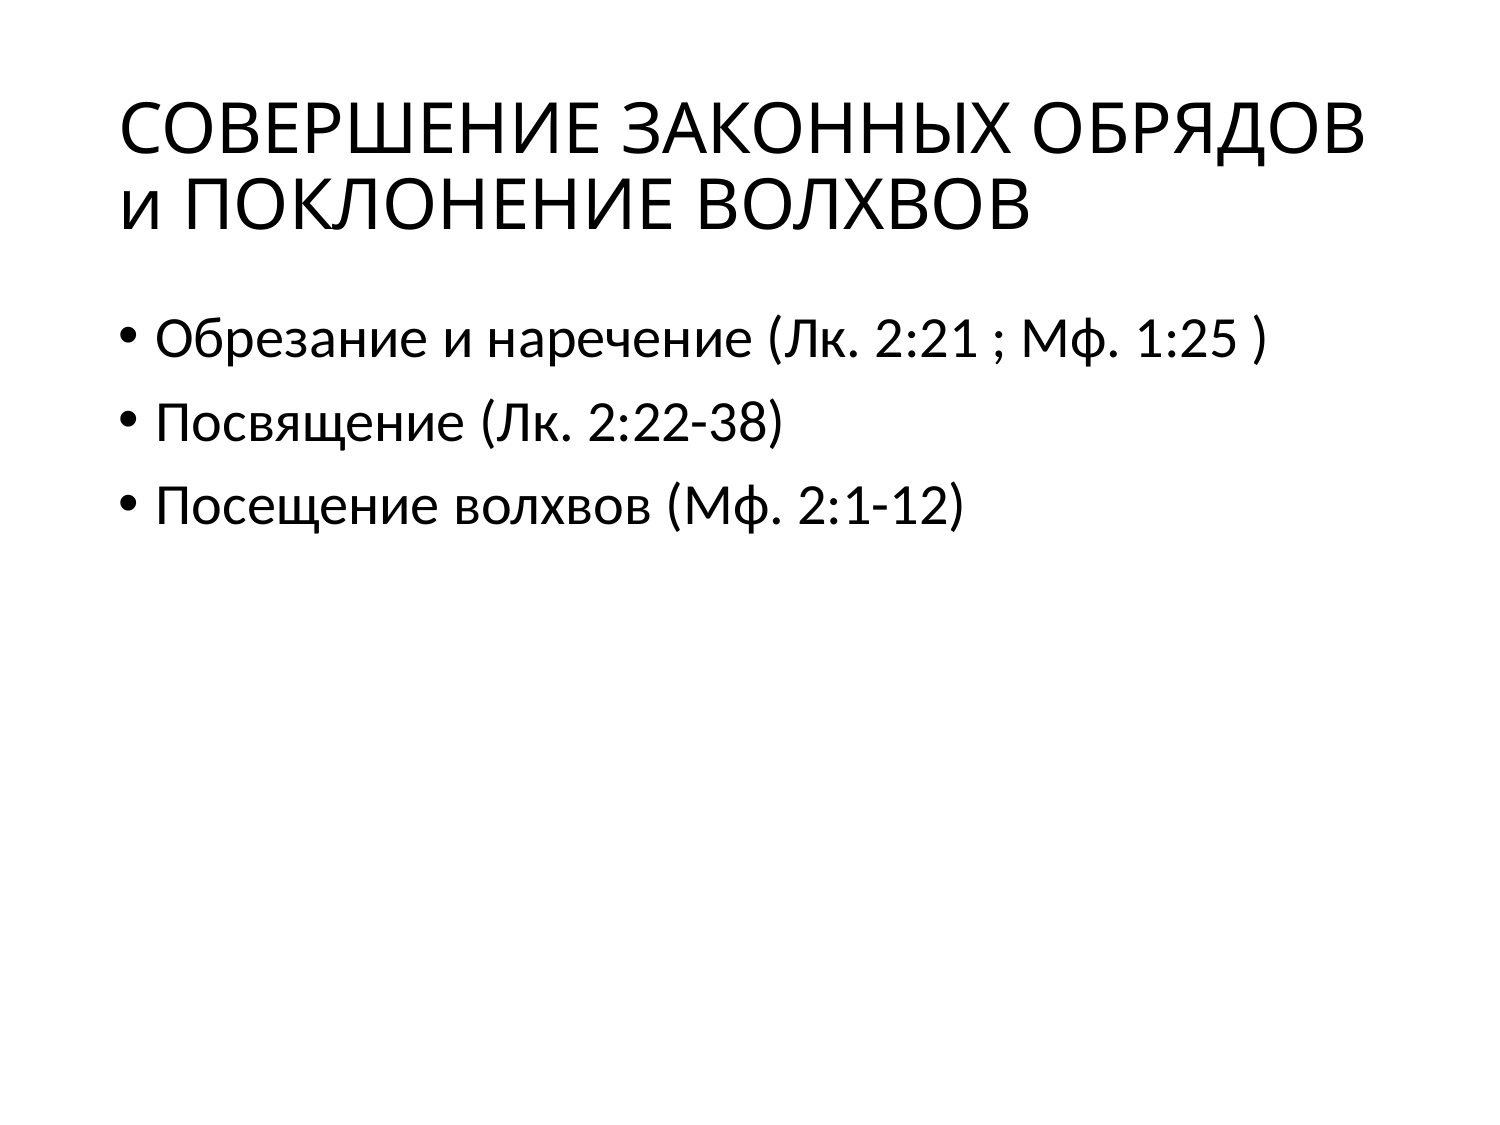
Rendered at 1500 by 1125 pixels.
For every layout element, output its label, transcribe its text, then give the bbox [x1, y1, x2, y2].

list Обрезание и наречение (Лк. 2:21 ; Мф. 1:25 ) Посвящение (Лк. 2:22-38) Посещение волхвов (Мф. 2:1-12) [103, 299, 1397, 1014]
title СОВЕРШЕНИЕ ЗАКОННЫХ ОБРЯДОВ и ПОКЛОНЕНИЕ ВОЛХВОВ [103, 59, 1397, 278]
